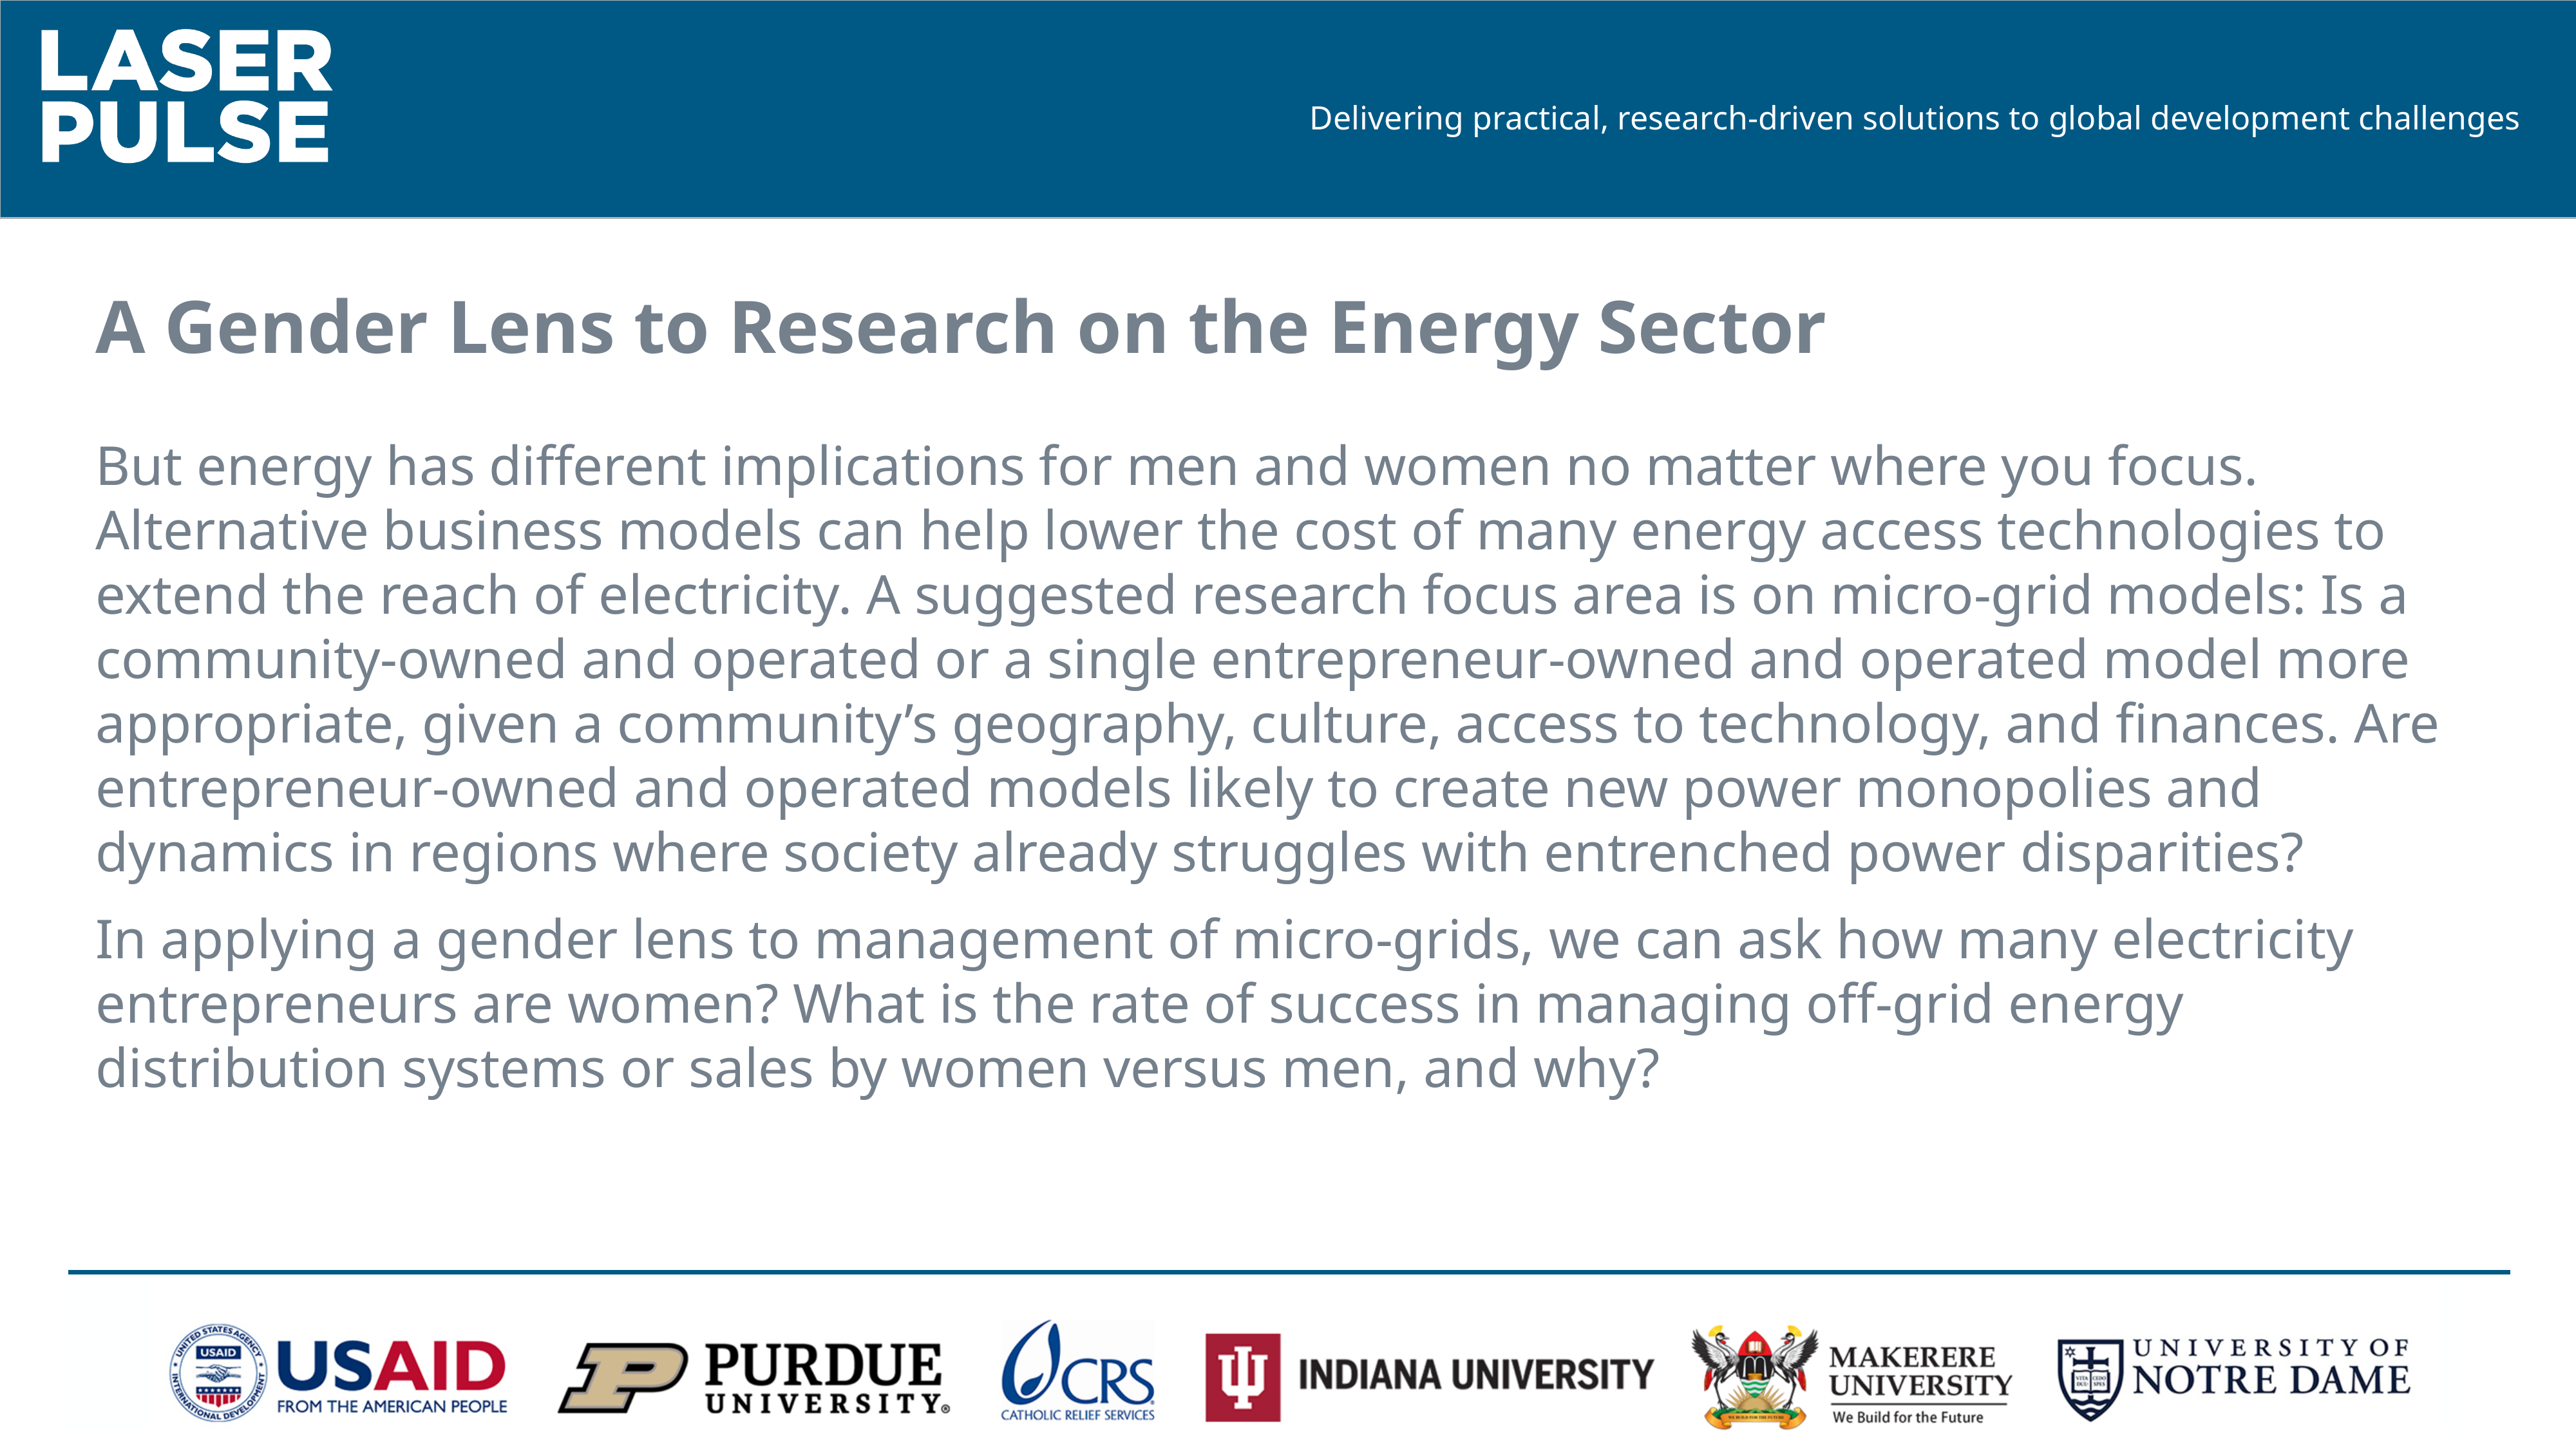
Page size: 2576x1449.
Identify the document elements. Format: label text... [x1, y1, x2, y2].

picture [160, 30, 212, 91]
picture [168, 102, 214, 162]
picture [43, 102, 93, 162]
picture [92, 30, 158, 90]
text_box A Gender Lens to Research on the Energy Sector But energy has different implications for men and women no matter where you focus. Alternative business models can help lower the cost of many energy access technologies to extend the reach of electricity. A suggested research focus area is on micro-grid models: Is a community-owned and operated or a single entrepreneur-owned and operated model more appropriate, given a community’s geography, culture, access to technology, and finances. Are entrepreneur-owned and operated models likely to create new power monopolies and dynamics in regions where society already struggles with entrenched power disparities? In applying a gender lens to management of micro-grids, we can ask how many electricity entrepreneurs are women? What is the rate of success in managing off-grid energy distribution systems or sales by women versus men, and why? [86, 276, 2456, 1155]
picture [220, 30, 269, 90]
picture [279, 102, 328, 162]
picture [100, 102, 156, 163]
picture [151, 1276, 2437, 1449]
picture [278, 30, 332, 90]
picture [218, 101, 270, 163]
picture [42, 30, 87, 90]
